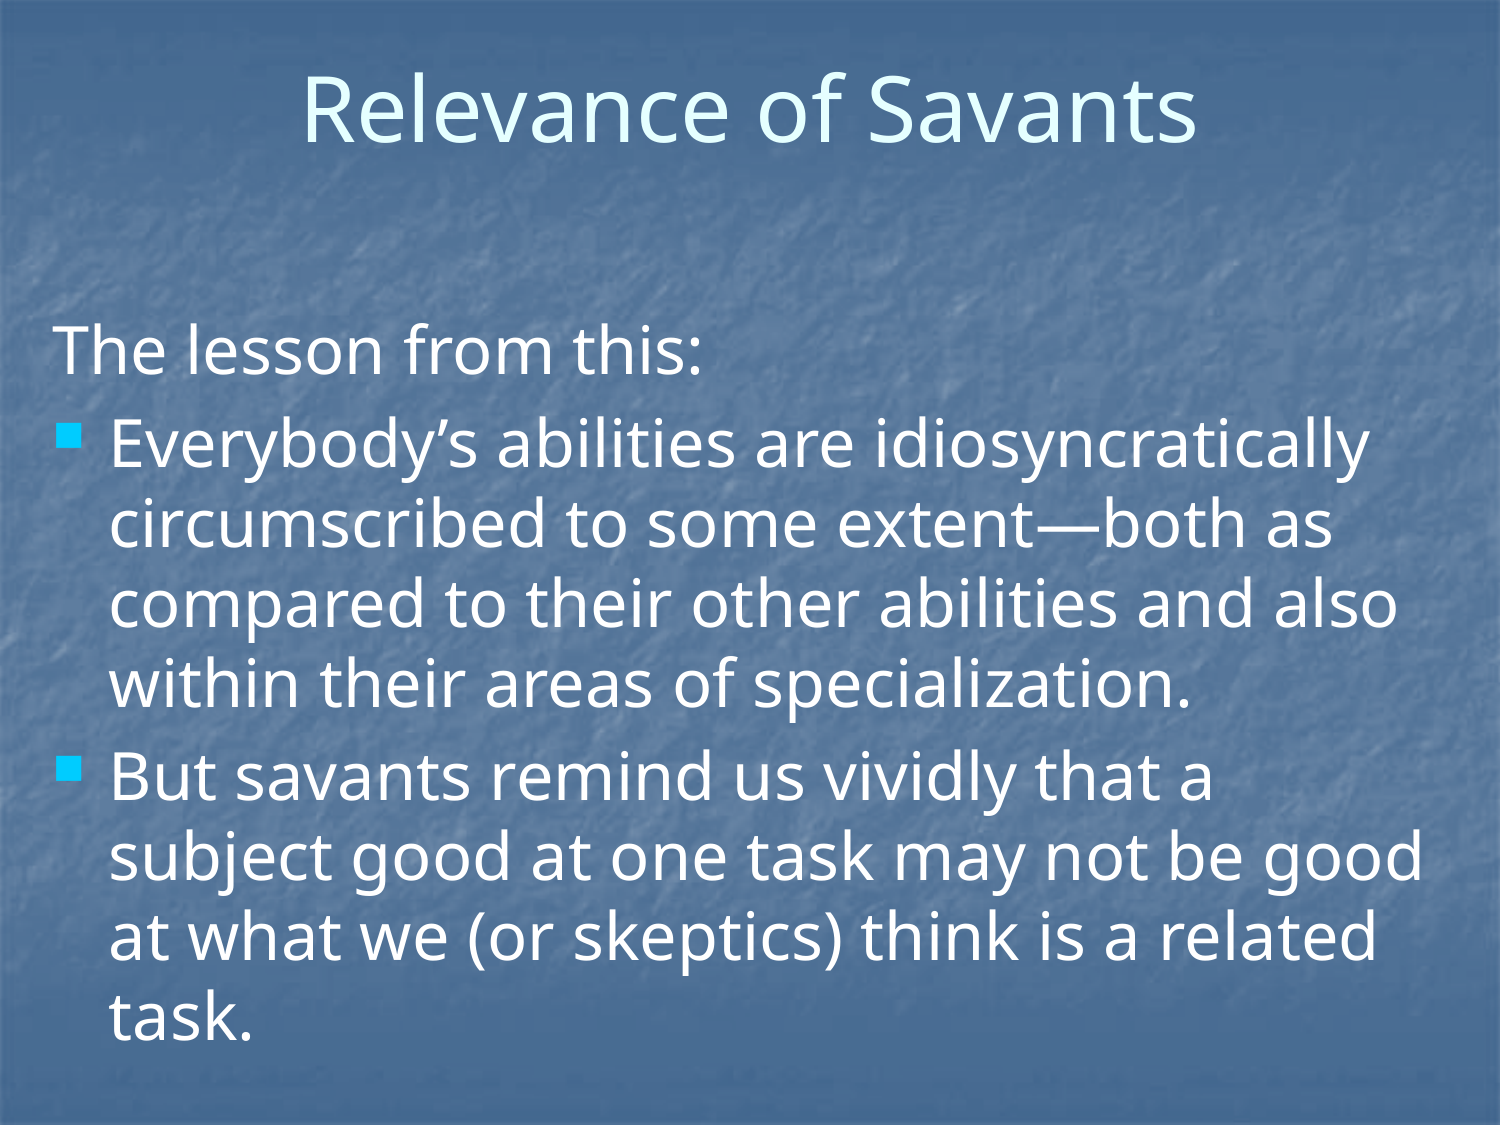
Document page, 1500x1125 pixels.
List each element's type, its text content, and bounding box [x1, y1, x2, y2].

title Relevance of Savants [37, 24, 1463, 188]
list The lesson from this: Everybody’s abilities are idiosyncratically circumscribed to some extent—both as compared to their other abilities and also within their areas of specialization. But savants remind us vividly that a subject good at one task may not be good at what we (or skeptics) think is a related task. [37, 299, 1463, 1088]
